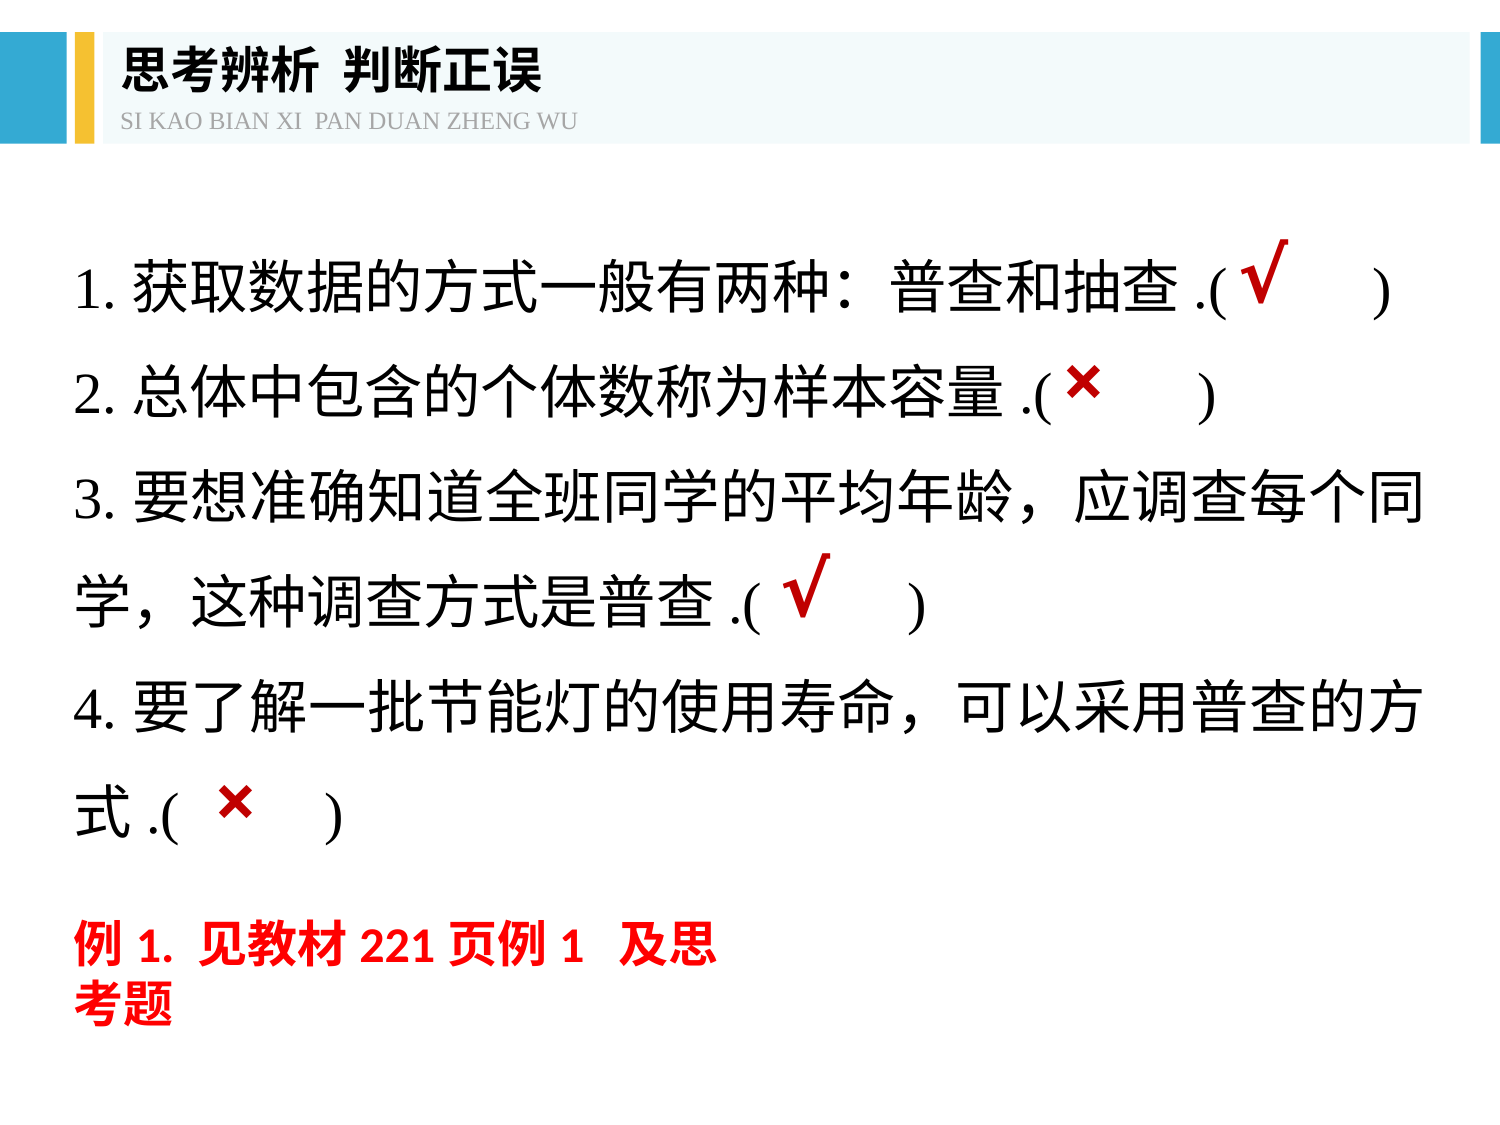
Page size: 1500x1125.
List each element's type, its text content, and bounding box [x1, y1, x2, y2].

text_box × [199, 745, 273, 851]
text_box SI KAO BIAN XI PAN DUAN ZHENG WU [105, 100, 1400, 164]
text_box 例1. 见教材221页例1 及思考题 [58, 905, 774, 1040]
text_box 1.获取数据的方式一般有两种：普查和抽查.( ) 2.总体中包含的个体数称为样本容量.( ) 3.要想准确知道全班同学的平均年龄，应调查每个同学，这种调查方式是普查.( ) 4.要了解一批节能灯的使用寿命，可以采用普查的方式.( ) [58, 208, 1442, 853]
text_box √ [1223, 220, 1304, 326]
text_box √ [765, 533, 846, 639]
text_box × [1048, 326, 1121, 432]
text_box 思考辨析 判断正误 [105, 38, 1400, 100]
